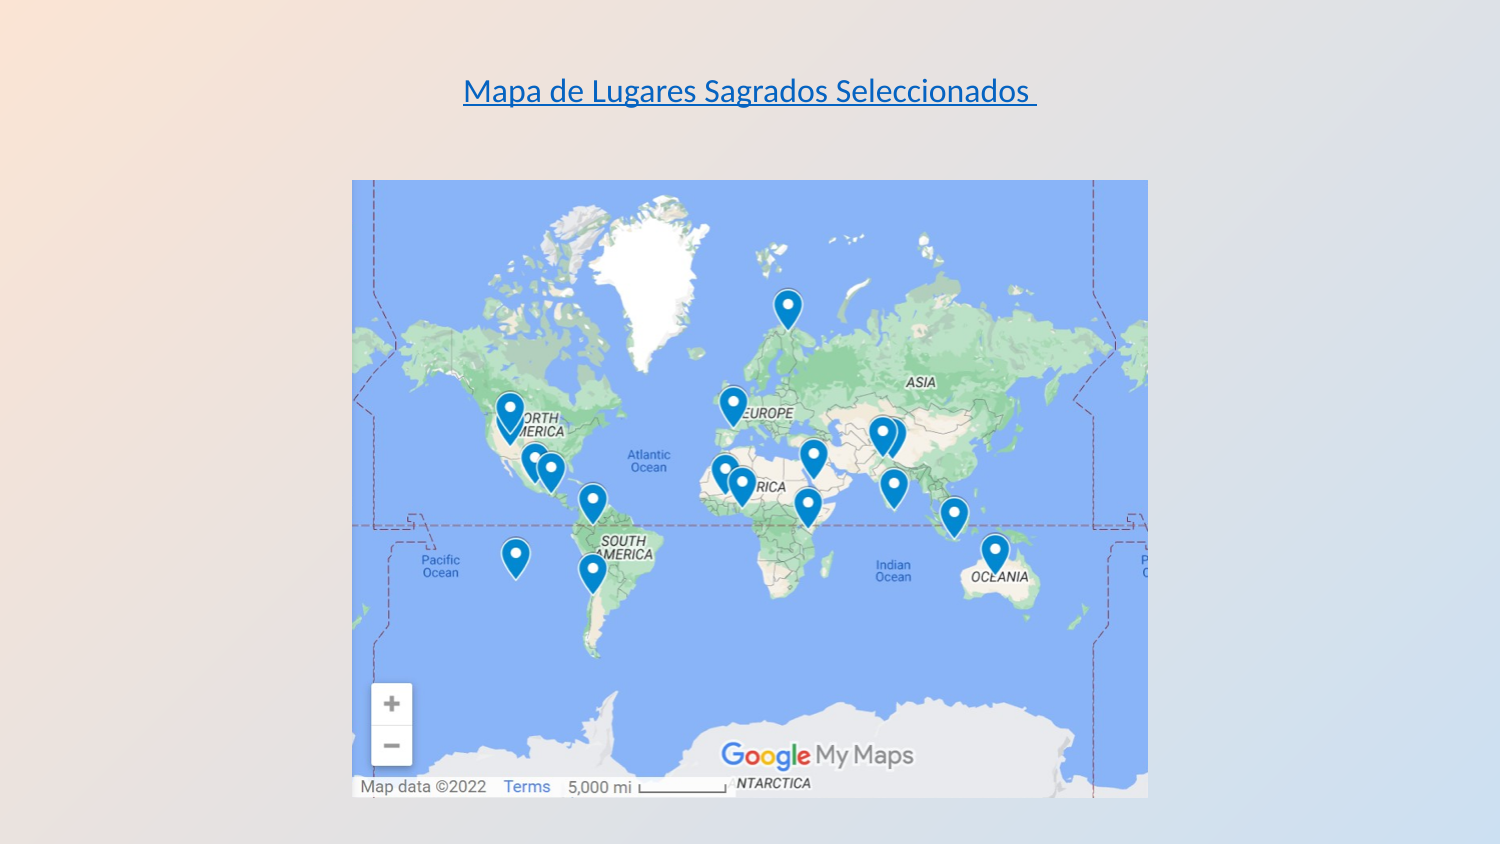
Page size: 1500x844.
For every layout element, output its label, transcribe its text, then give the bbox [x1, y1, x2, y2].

title Mapa de Lugares Sagrados Seleccionados [0, 16, 1500, 125]
picture [352, 180, 1148, 799]
